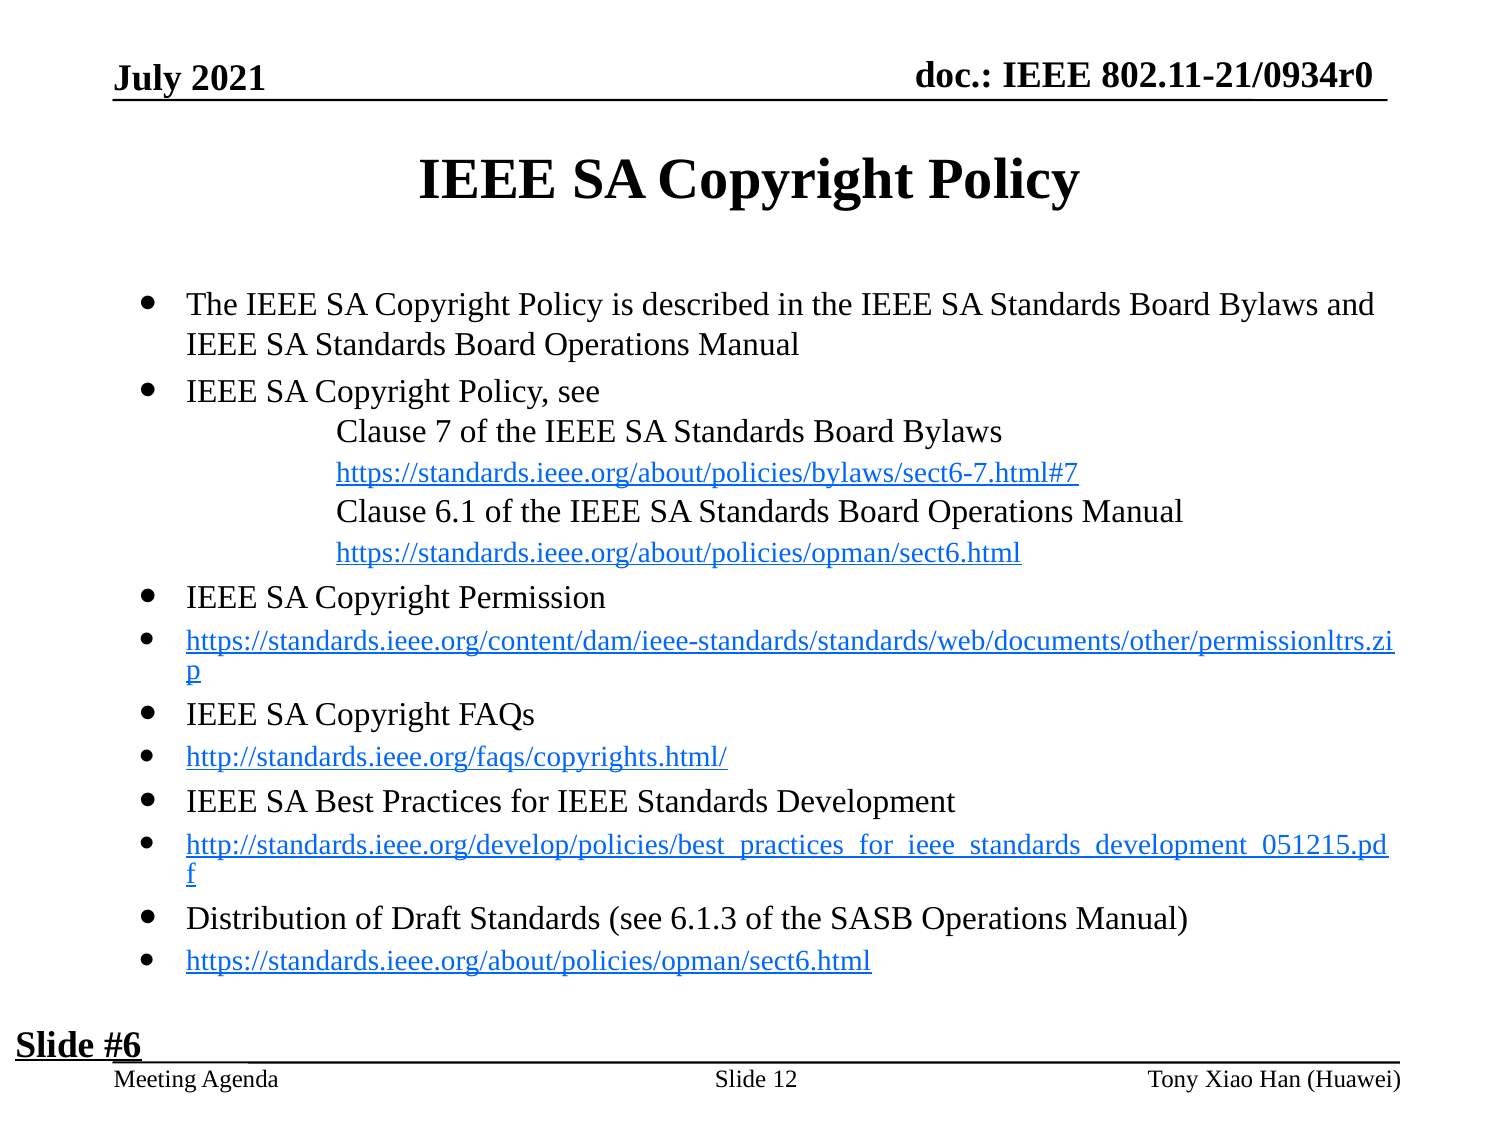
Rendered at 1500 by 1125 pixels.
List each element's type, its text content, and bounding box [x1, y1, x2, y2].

list The IEEE SA Copyright Policy is described in the IEEE SA Standards Board Bylaws and IEEE SA Standards Board Operations Manual IEEE SA Copyright Policy, see Clause 7 of the IEEE SA Standards Board Bylaws https://standards.ieee.org/about/policies/bylaws/sect6-7.html#7 Clause 6.1 of the IEEE SA Standards Board Operations Manual https://standards.ieee.org/about/policies/opman/sect6.html IEEE SA Copyright Permission https://standards.ieee.org/content/dam/ieee-standards/standards/web/documents/other/permissionltrs.zip IEEE SA Copyright FAQs http://standards.ieee.org/faqs/copyrights.html/ IEEE SA Best Practices for IEEE Standards Development http://standards.ieee.org/develop/policies/best_practices_for_ieee_standards_development_051215.pdf Distribution of Draft Standards (see 6.1.3 of the SASB Operations Manual) https://standards.ieee.org/about/policies/opman/sect6.html [112, 275, 1413, 1038]
text_box IEEE SA Copyright Policy [112, 87, 1388, 263]
slide_number Slide 12 [712, 1061, 800, 1093]
text_box Slide #6 [0, 1012, 157, 1073]
footer Tony Xiao Han (Huawei) [987, 1061, 1402, 1093]
